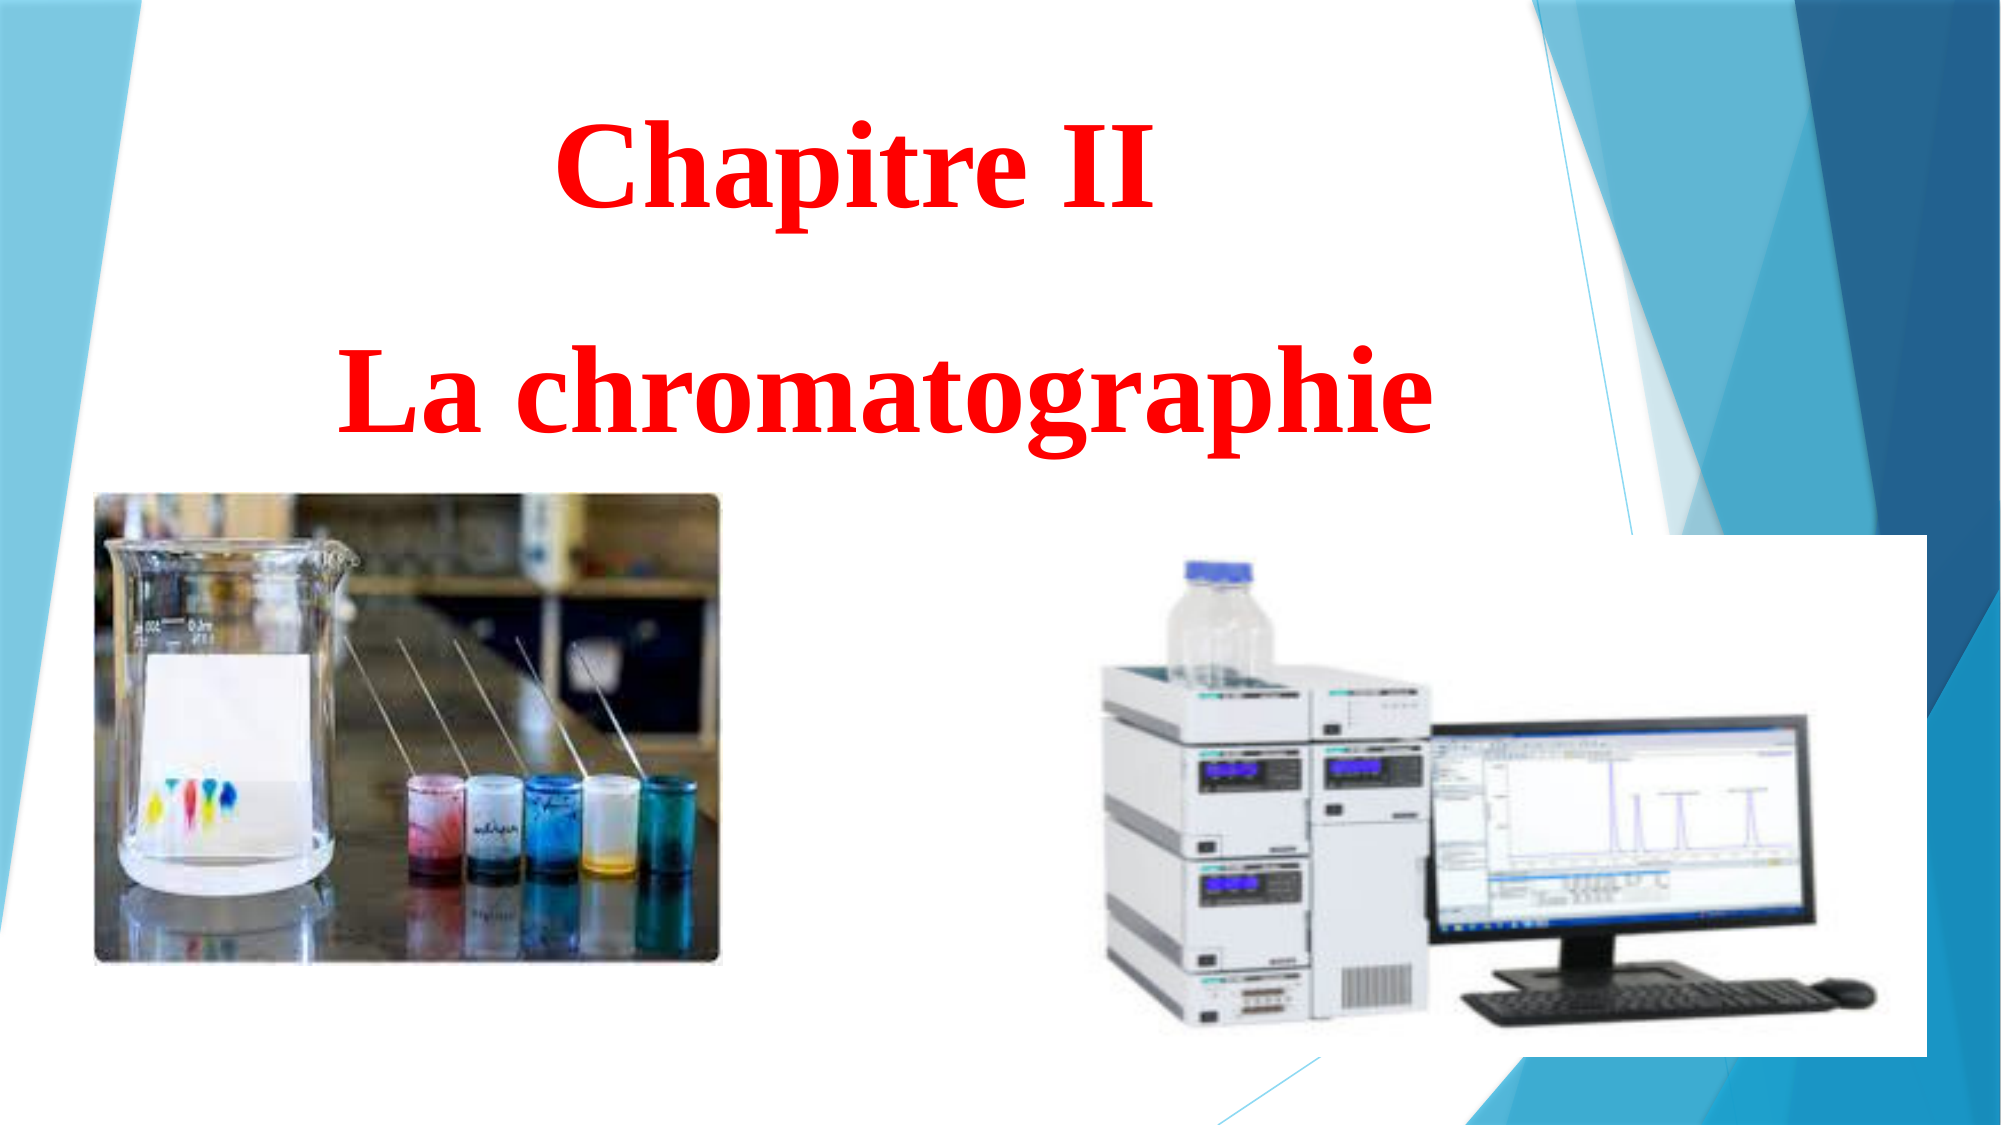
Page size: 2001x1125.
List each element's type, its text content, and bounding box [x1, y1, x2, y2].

picture [1014, 535, 1927, 1058]
title Chapitre II La chromatographie [249, 195, 1524, 466]
picture [93, 491, 724, 967]
